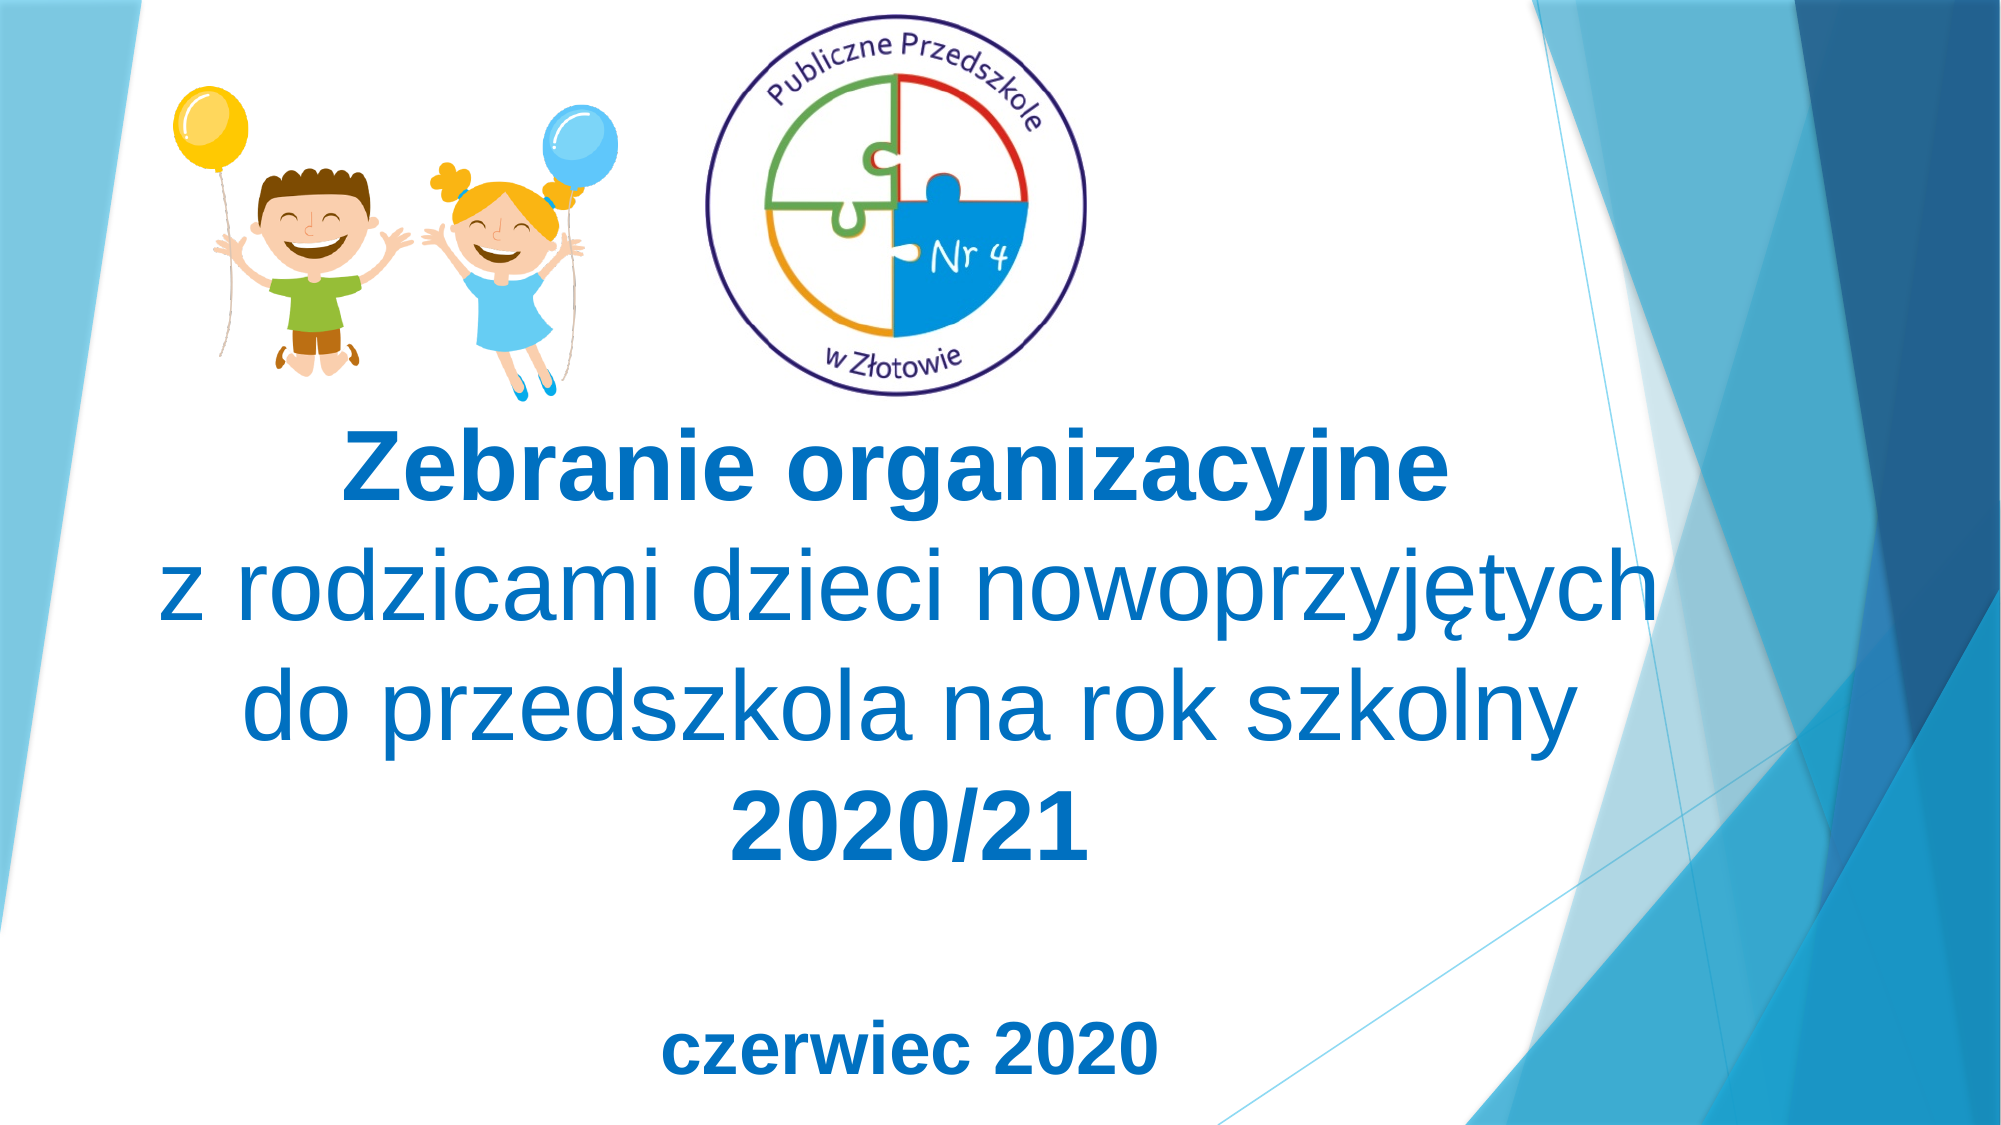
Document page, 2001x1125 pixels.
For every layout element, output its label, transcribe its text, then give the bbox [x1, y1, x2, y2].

picture [172, 85, 618, 402]
picture [704, 14, 1087, 402]
title Zebranie organizacyjne z rodzicami dzieci nowoprzyjętych do przedszkola na rok szkolny 2020/21 czerwiec 2020 [142, 827, 1678, 1098]
